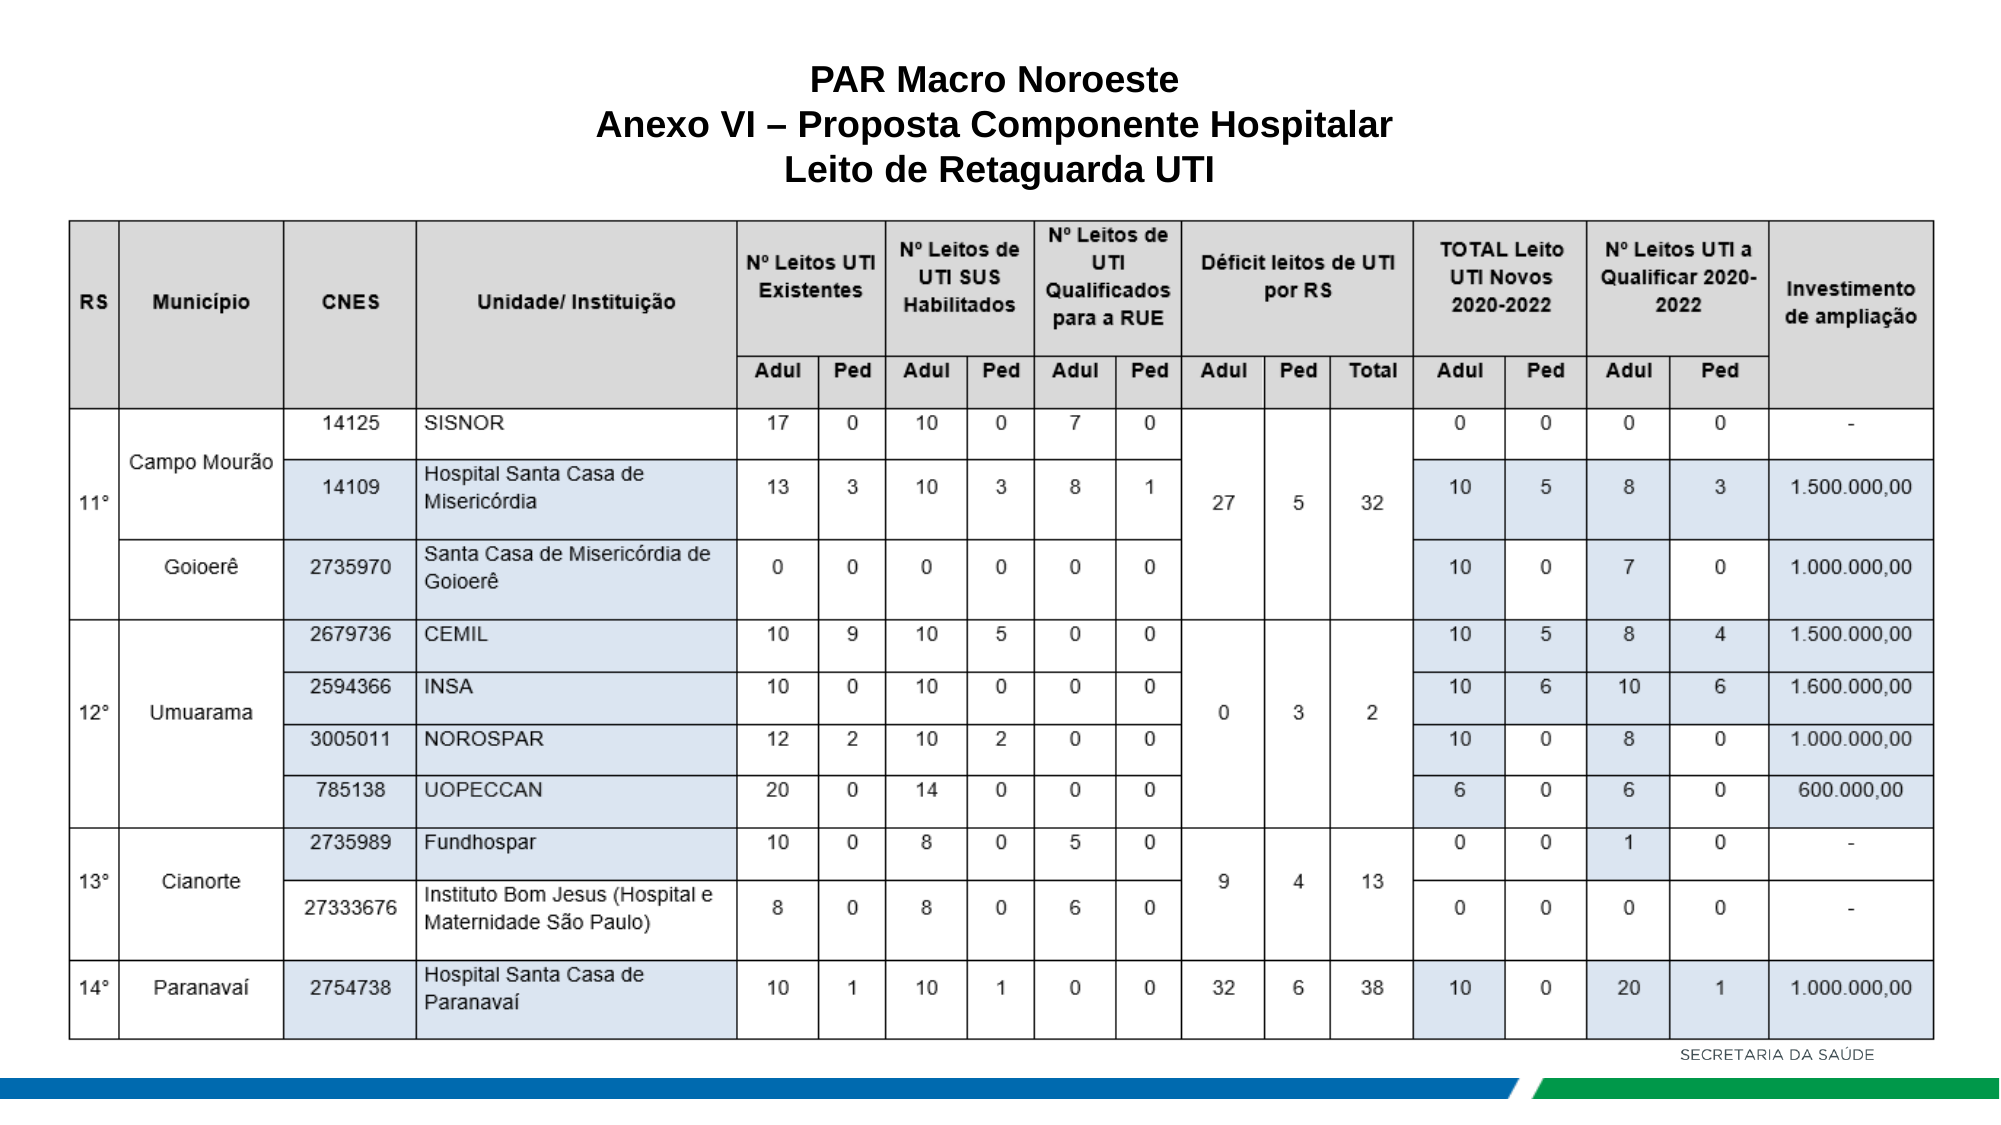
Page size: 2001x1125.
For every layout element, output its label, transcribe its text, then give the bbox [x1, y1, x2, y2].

picture [1629, 1044, 1925, 1060]
title PAR Macro Noroeste Anexo VI – Proposta Componente Hospitalar Leito de Retaguarda UTI [137, 45, 1863, 200]
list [66, 215, 1936, 1044]
